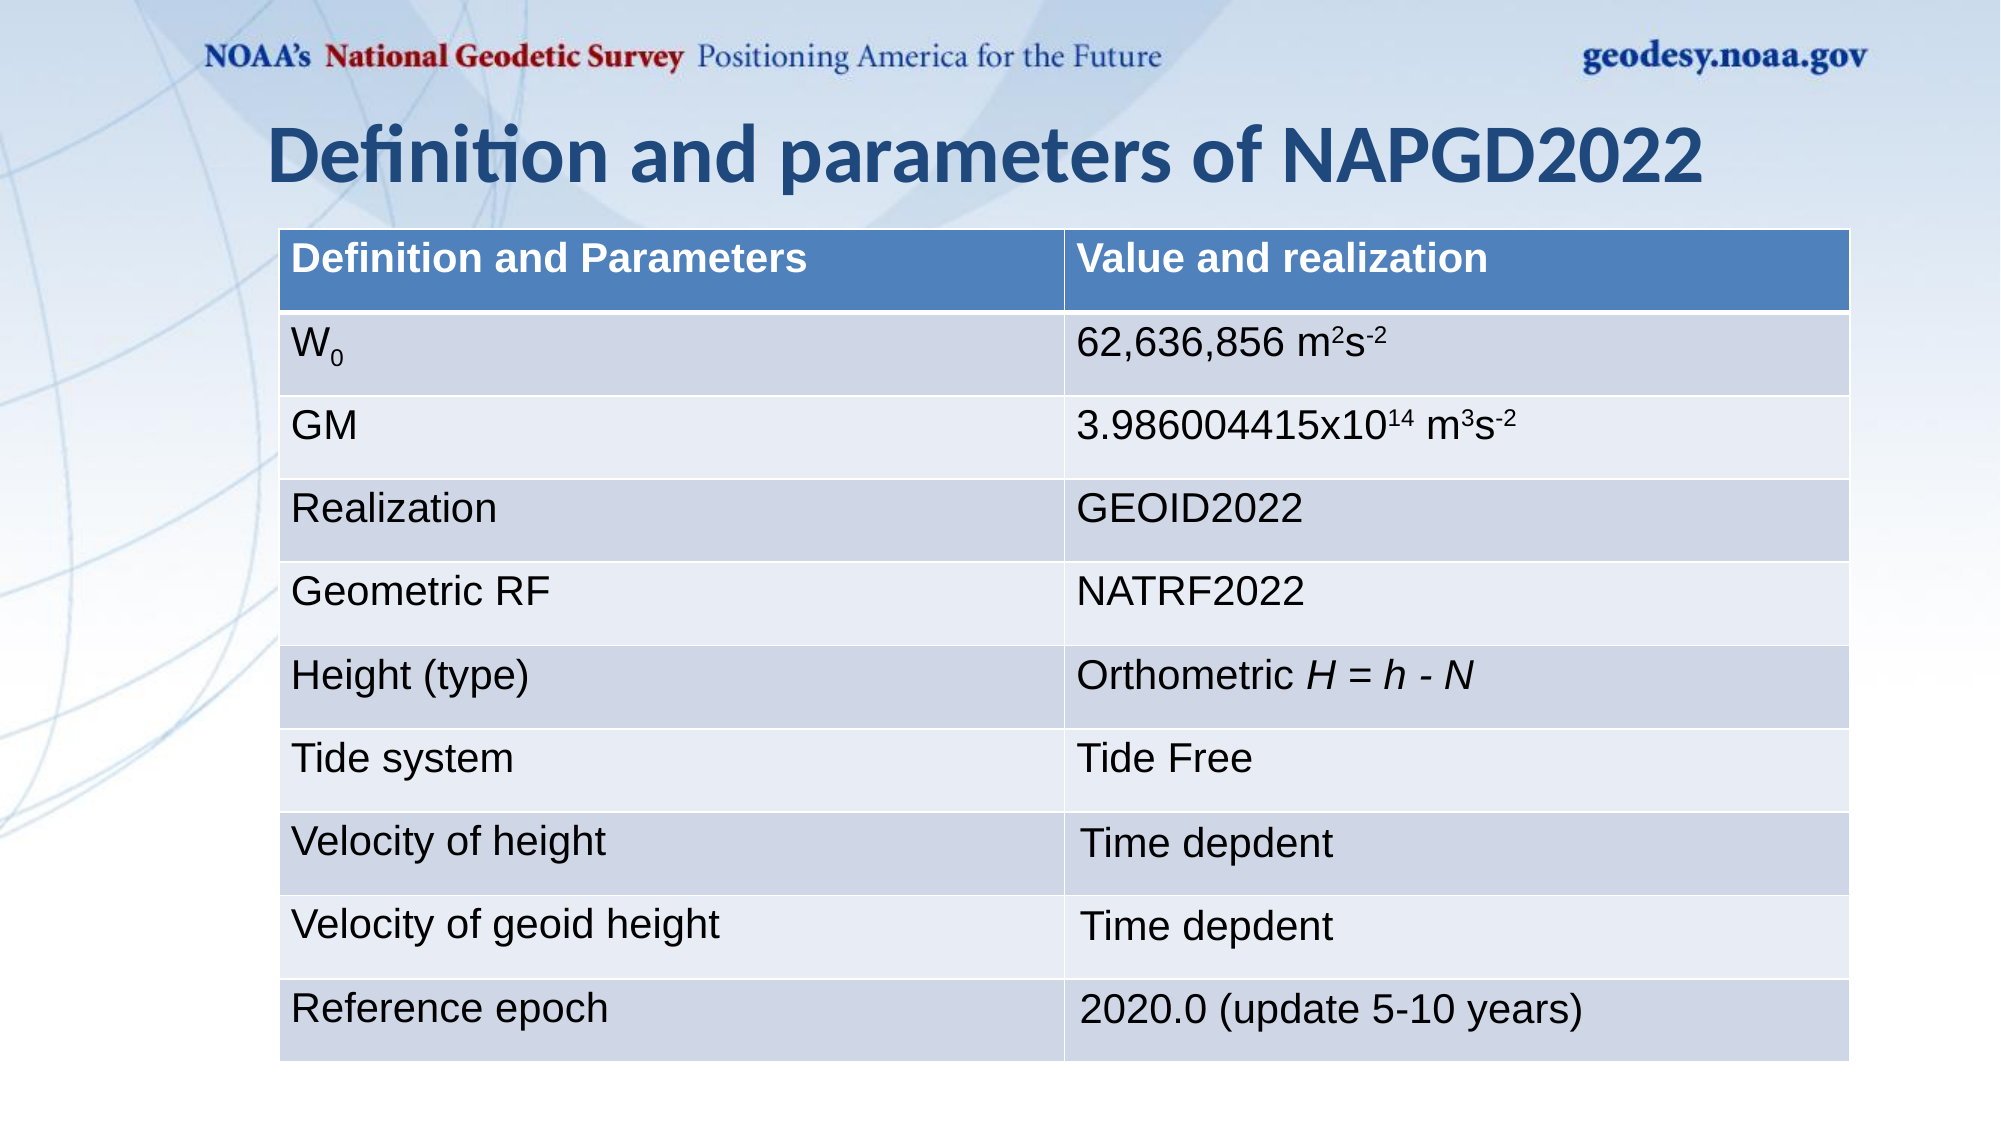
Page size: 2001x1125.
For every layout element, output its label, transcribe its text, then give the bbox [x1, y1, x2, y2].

picture [0, 0, 2001, 1125]
title Definition and parameters of NAPGD2022 [36, 21, 1937, 208]
